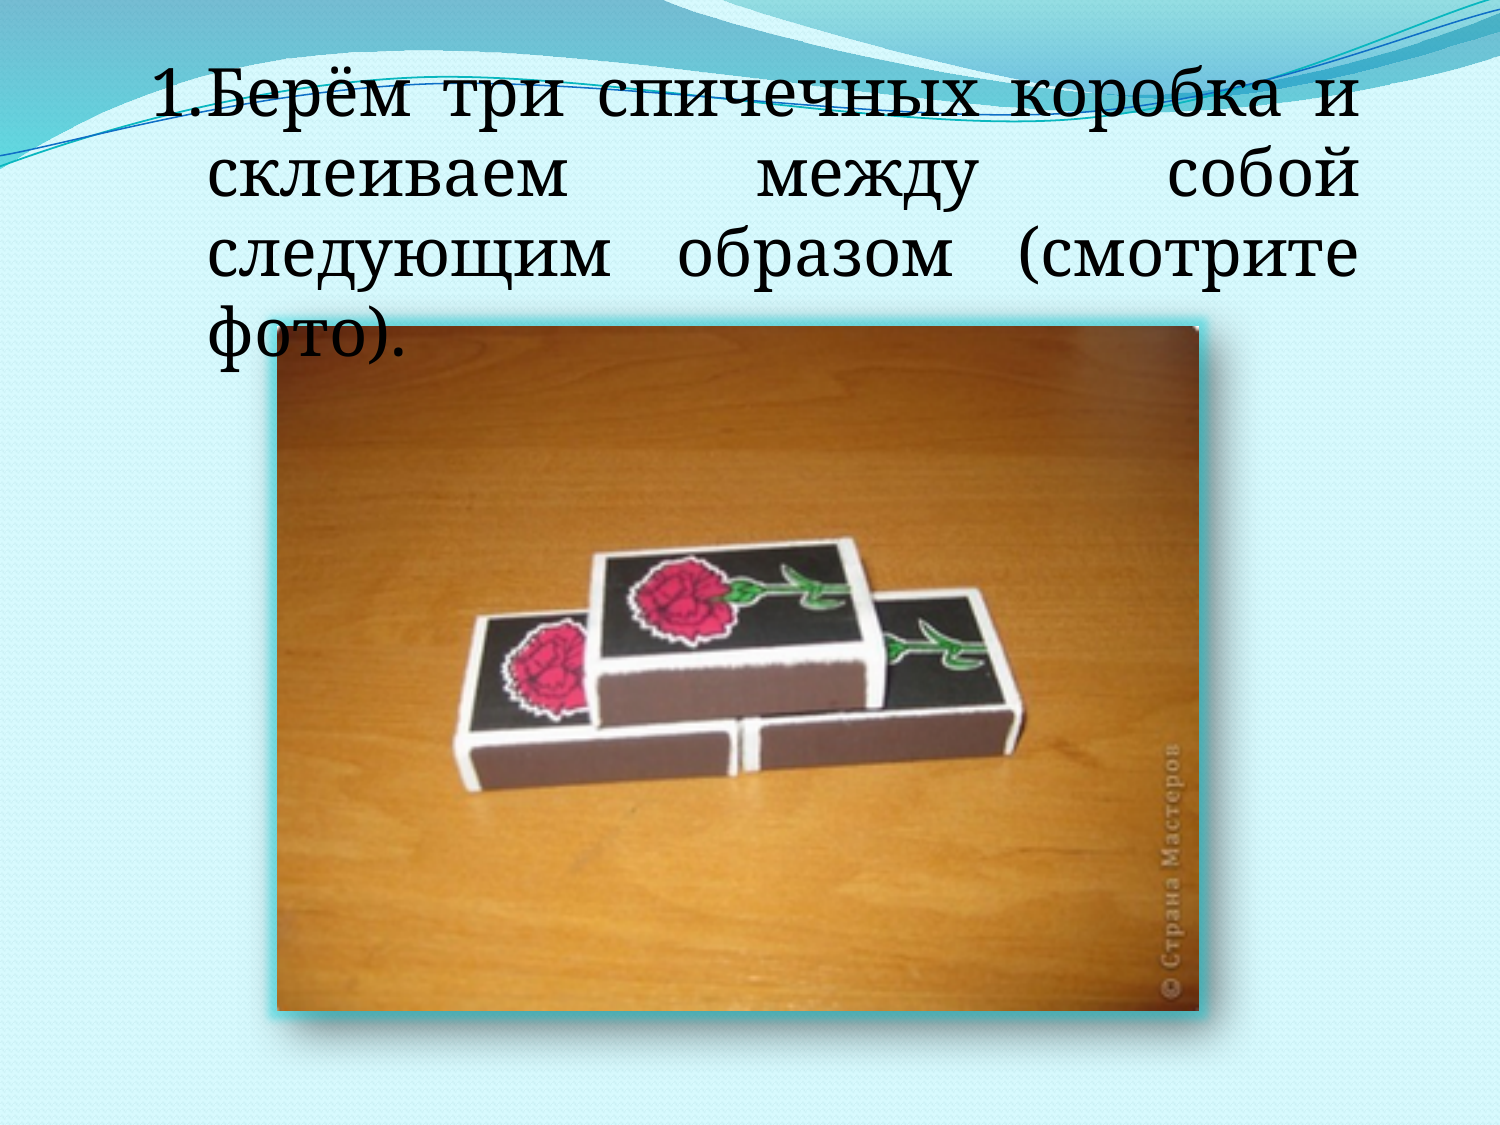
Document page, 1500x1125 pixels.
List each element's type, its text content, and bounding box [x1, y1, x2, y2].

picture [277, 325, 1200, 1011]
text_box Берём три спичечных коробка и склеиваем между собой следующим образом (смотрите фото). [135, 42, 1376, 378]
